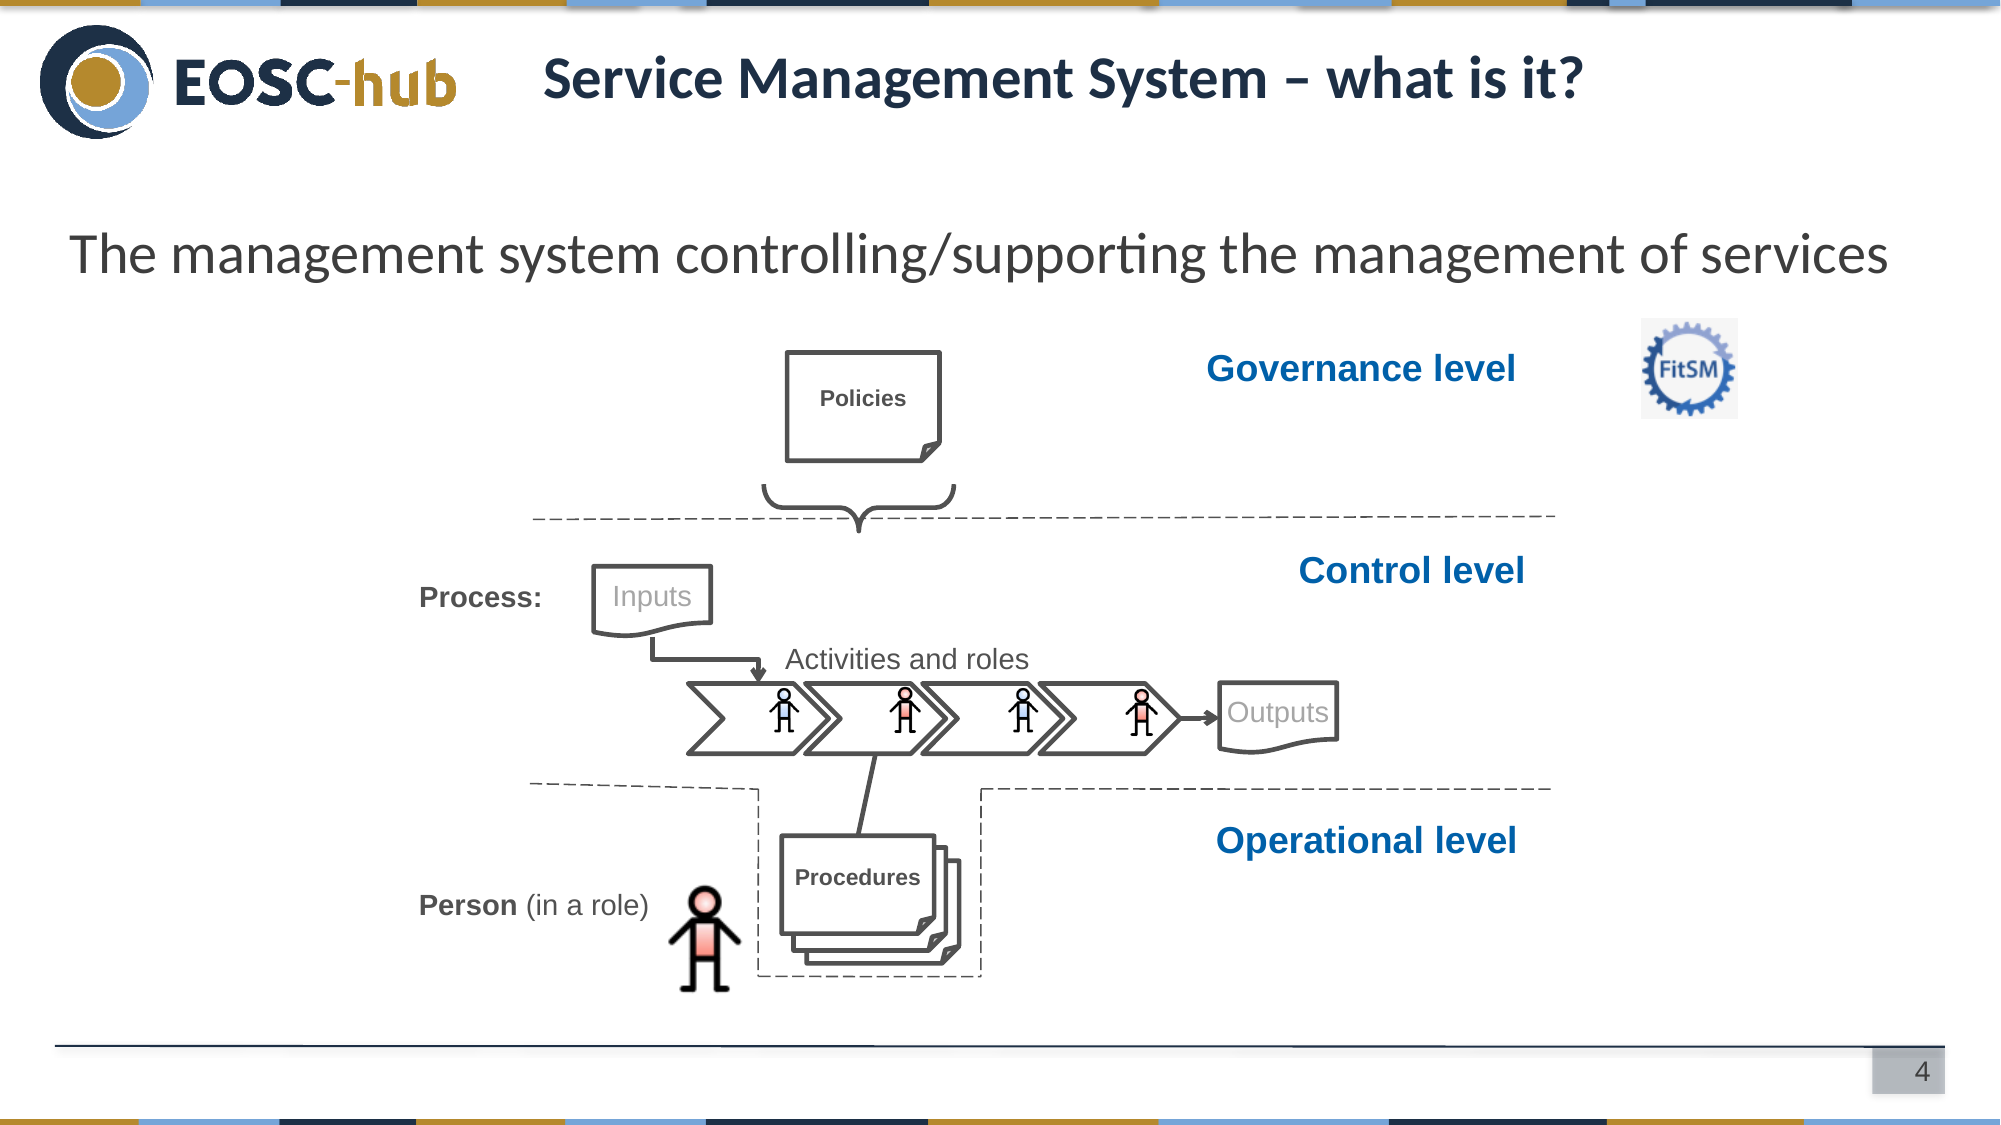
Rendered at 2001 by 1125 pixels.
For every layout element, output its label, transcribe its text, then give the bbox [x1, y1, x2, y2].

text_box Outputs [1219, 682, 1337, 753]
text_box Activities and roles [770, 632, 1045, 683]
picture [17, 19, 479, 144]
text_box [927, 700, 946, 738]
picture [1123, 687, 1160, 739]
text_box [529, 783, 759, 790]
picture [0, 1119, 2000, 1125]
picture [1640, 317, 1738, 419]
text_box [935, 847, 946, 881]
text_box Governance level [1179, 336, 1532, 397]
text_box [1039, 683, 1151, 754]
text_box [763, 484, 954, 514]
text_box Policies [787, 352, 940, 461]
picture [1005, 687, 1040, 735]
slide_number 4 [1433, 1046, 1945, 1094]
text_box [670, 613, 723, 703]
text_box [688, 683, 829, 754]
text_box [806, 892, 960, 964]
picture [767, 687, 801, 735]
text_box Control level [1189, 538, 1541, 599]
text_box Inputs [593, 566, 711, 636]
text_box [805, 683, 923, 754]
title Service Management System – what is it? [528, 30, 1946, 120]
text_box Person (in a role) [404, 878, 665, 929]
text_box [793, 892, 946, 951]
picture [886, 685, 923, 736]
text_box Procedures [781, 835, 935, 934]
picture [664, 883, 747, 1001]
text_box Process: [404, 571, 558, 621]
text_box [532, 516, 1556, 520]
text_box [922, 683, 1064, 754]
text_box [946, 860, 960, 881]
text_box [1163, 701, 1179, 736]
list The management system controlling/supporting the management of services [55, 208, 1945, 1005]
text_box Operational level [1109, 808, 1544, 869]
